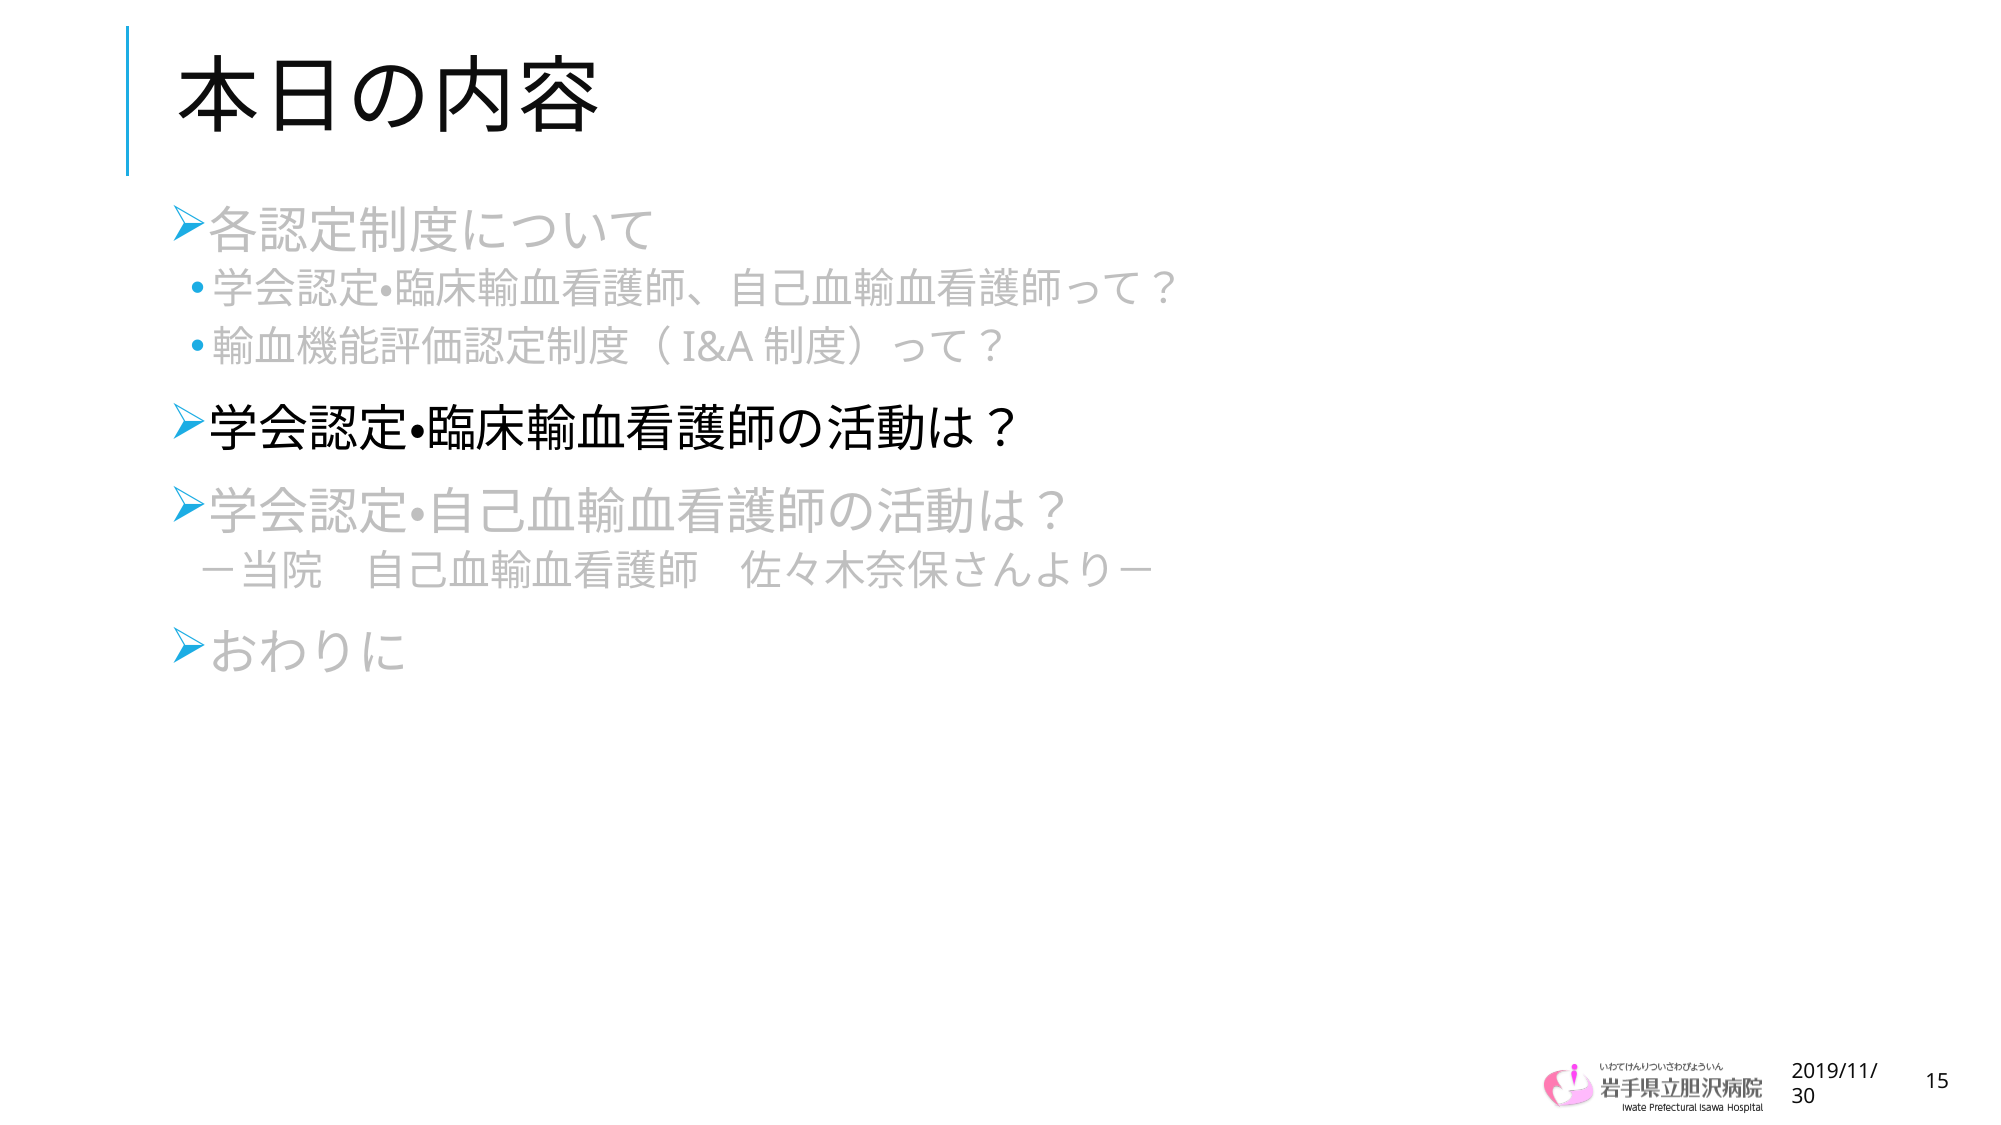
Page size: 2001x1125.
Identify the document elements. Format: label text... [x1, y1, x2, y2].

title 本日の内容 [161, 29, 1839, 174]
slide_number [1776, 1059, 1897, 1105]
picture [1542, 1062, 1763, 1114]
slide_number 15 [1910, 1059, 1965, 1105]
list 各認定制度について 学会認定・臨床輸血看護師、自己血輸血看護師って？ 輸血機能評価認定制度（I&A制度）って？ 学会認定・臨床輸血看護師の活動は？ 学会認定・自己血輸血看護師の活動は？ －当院 自己血輸血看護師 佐々木奈保さんより－ おわりに [161, 197, 1839, 1050]
